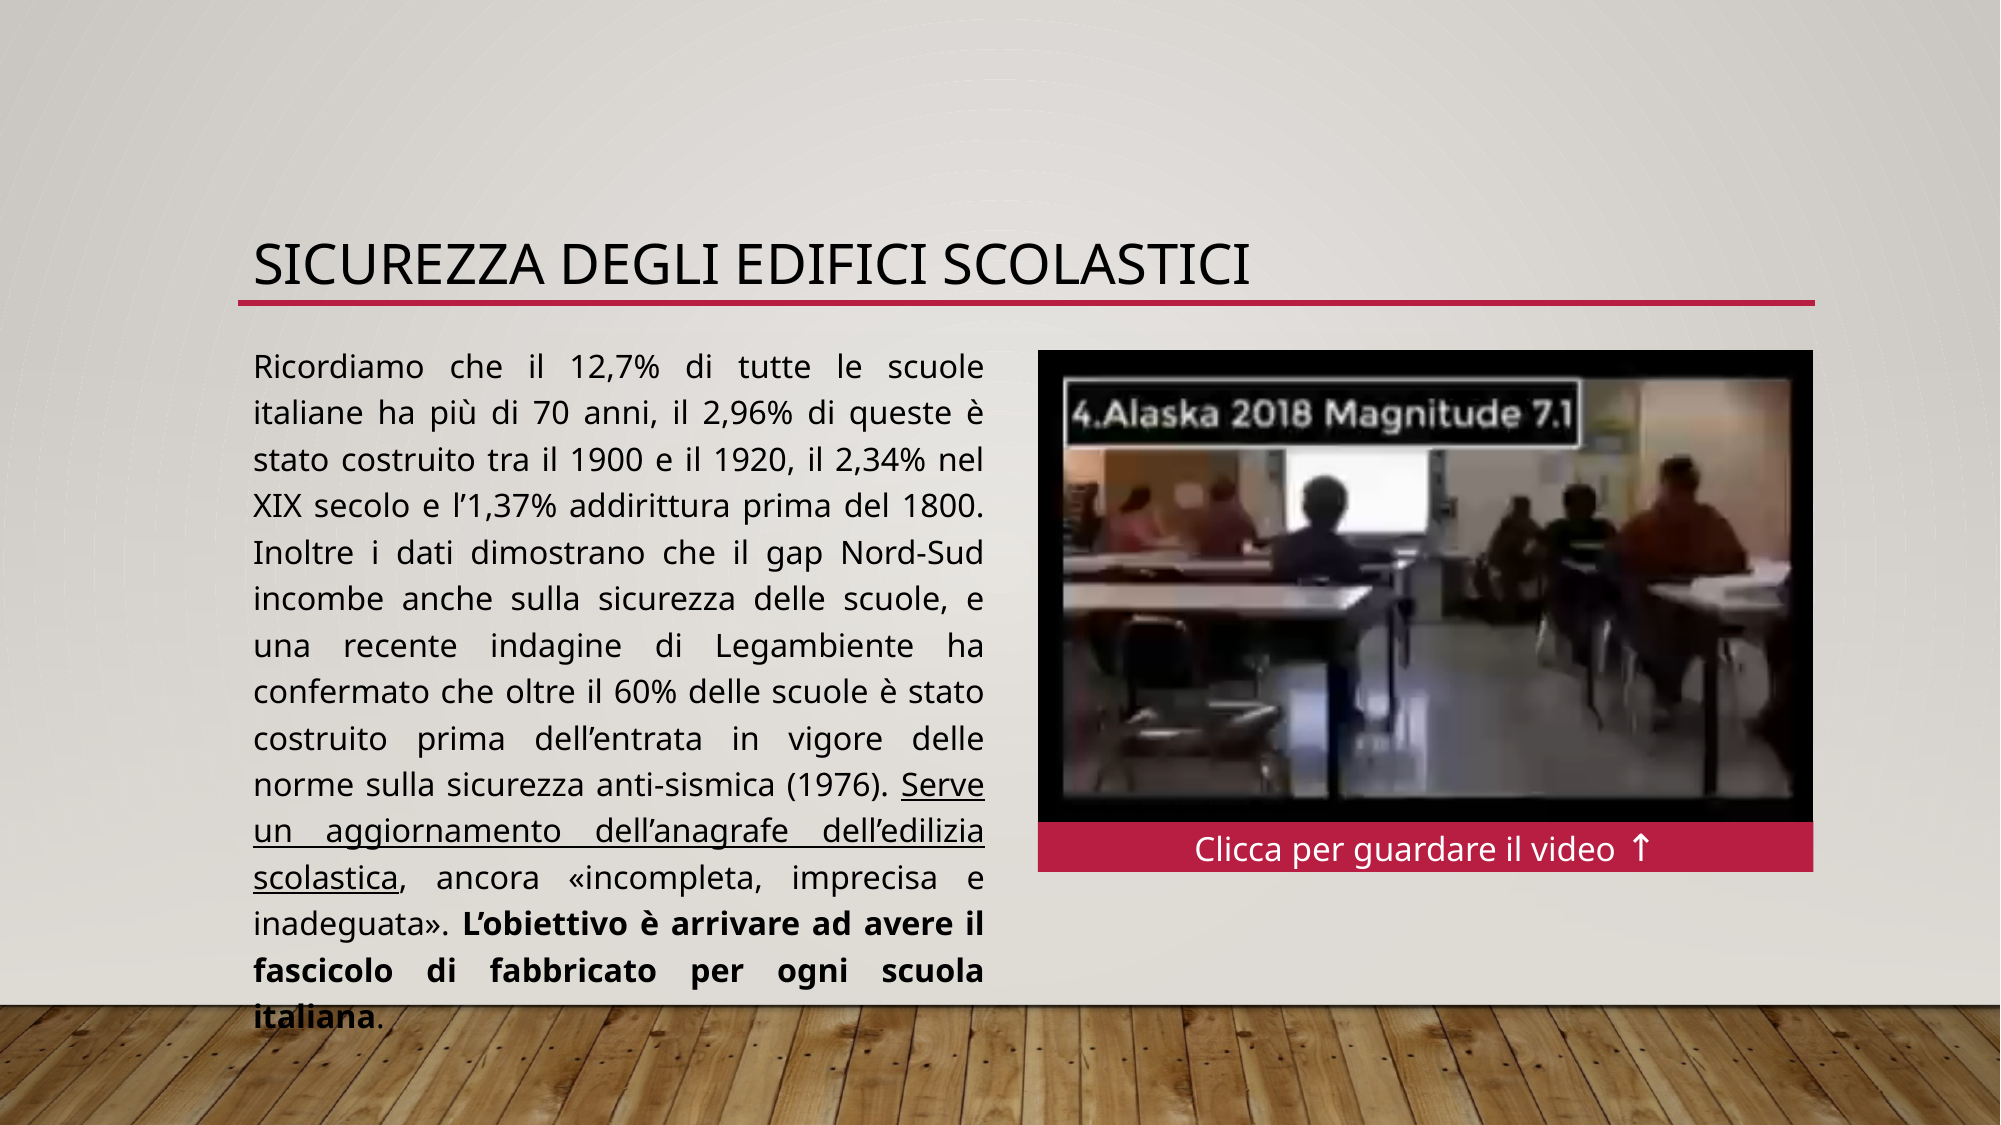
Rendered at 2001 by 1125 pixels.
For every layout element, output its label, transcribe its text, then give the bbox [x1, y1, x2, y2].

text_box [1037, 349, 1814, 823]
list Ricordiamo che il 12,7% di tutte le scuole italiane ha più di 70 anni, il 2,96% di queste è stato costruito tra il 1900 e il 1920, il 2,34% nel XIX secolo e l’1,37% addirittura prima del 1800. Inoltre i dati dimostrano che il gap Nord-Sud incombe anche sulla sicurezza delle scuole, e una recente indagine di Legambiente ha confermato che oltre il 60% delle scuole è stato costruito prima dell’entrata in vigore delle norme sulla sicurezza anti-sismica (1976). Serve un aggiornamento dell’anagrafe dell’edilizia scolastica, ancora «incompleta, imprecisa e inadeguata». L’obiettivo è arrivare ad avere il fascicolo di fabbricato per ogni scuola italiana. [238, 330, 1000, 897]
picture [0, 1005, 2000, 1125]
title Sicurezza degli edifici scolastici [238, 228, 1814, 305]
text_box Clicca per guardare il video ↑ [1036, 820, 1815, 873]
